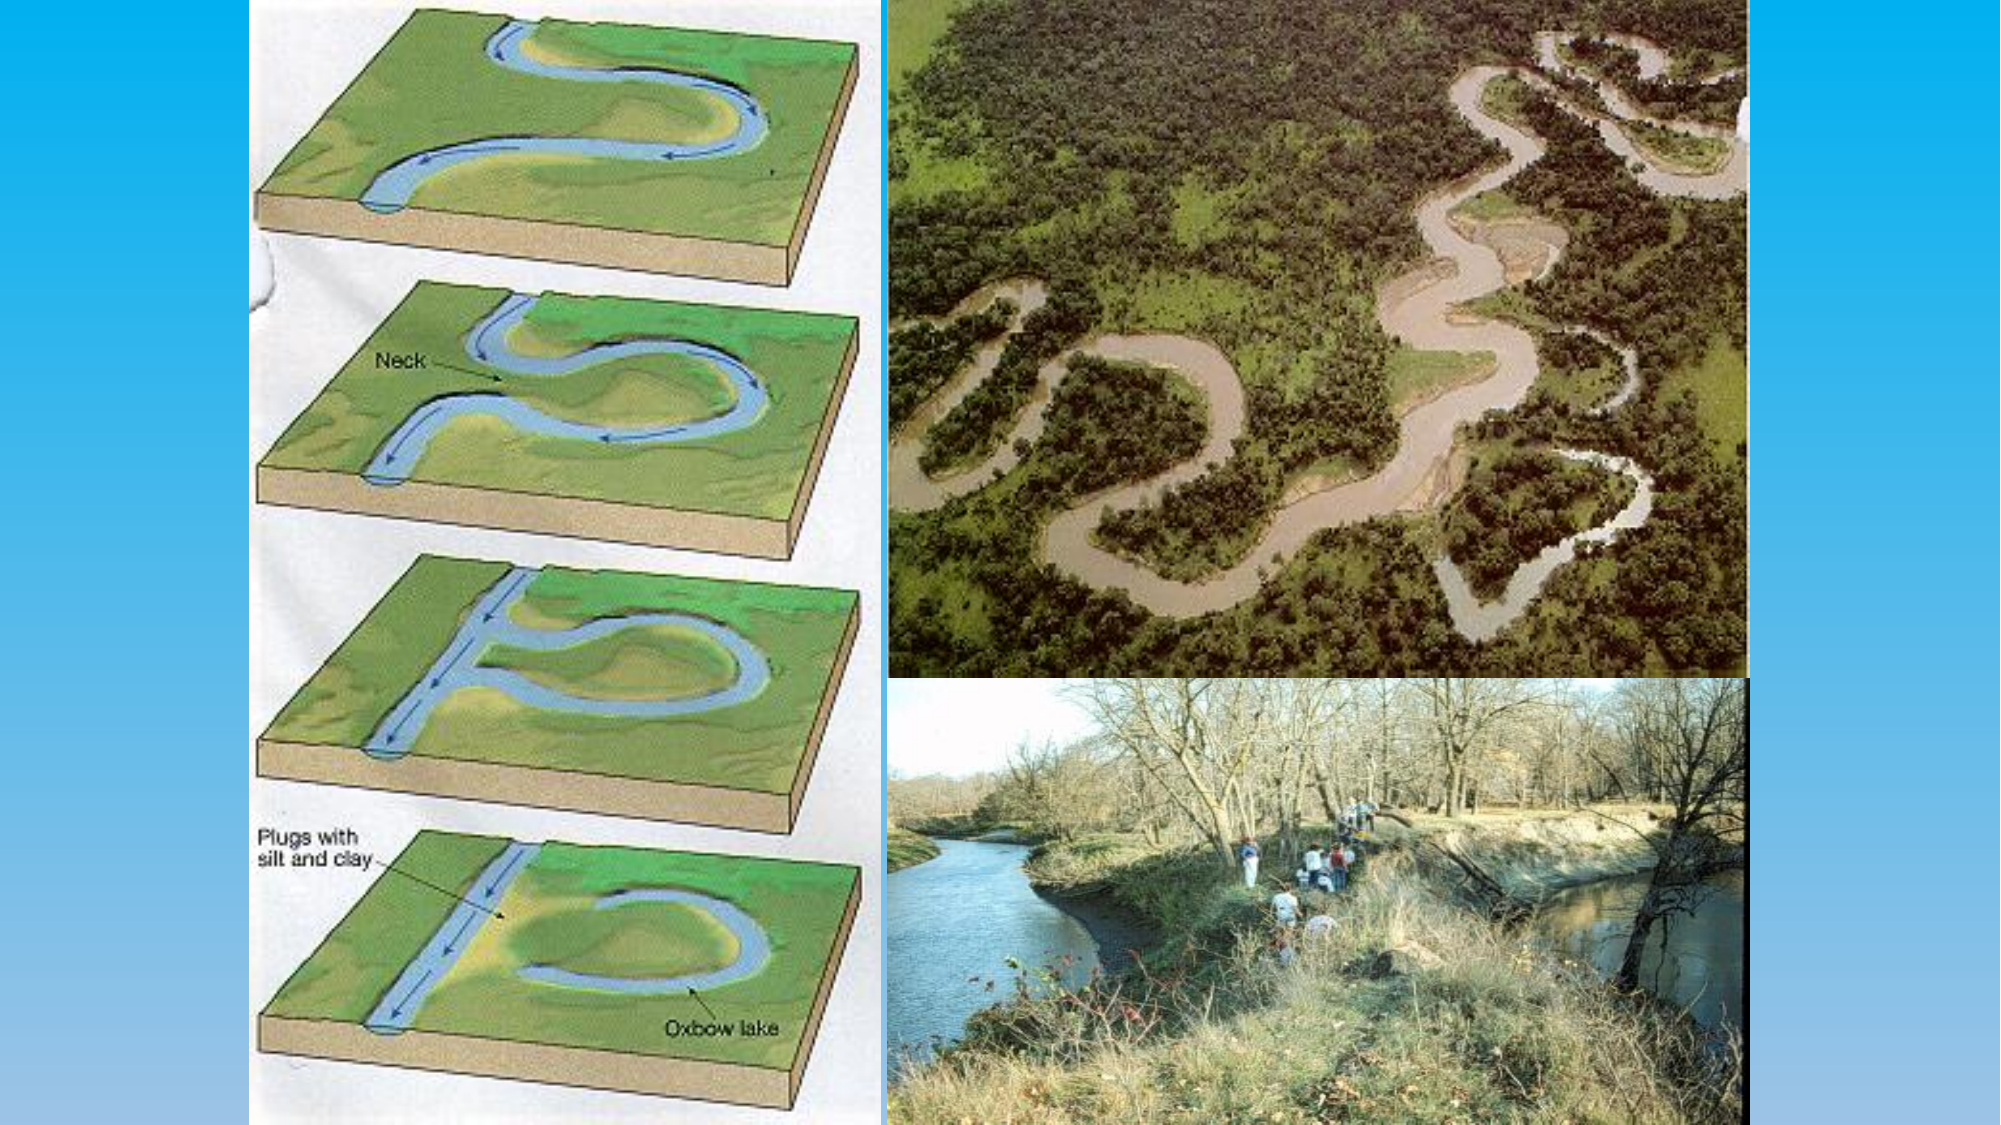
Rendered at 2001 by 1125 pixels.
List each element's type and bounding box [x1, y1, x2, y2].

picture [249, 0, 881, 1125]
picture [887, 0, 1750, 1125]
